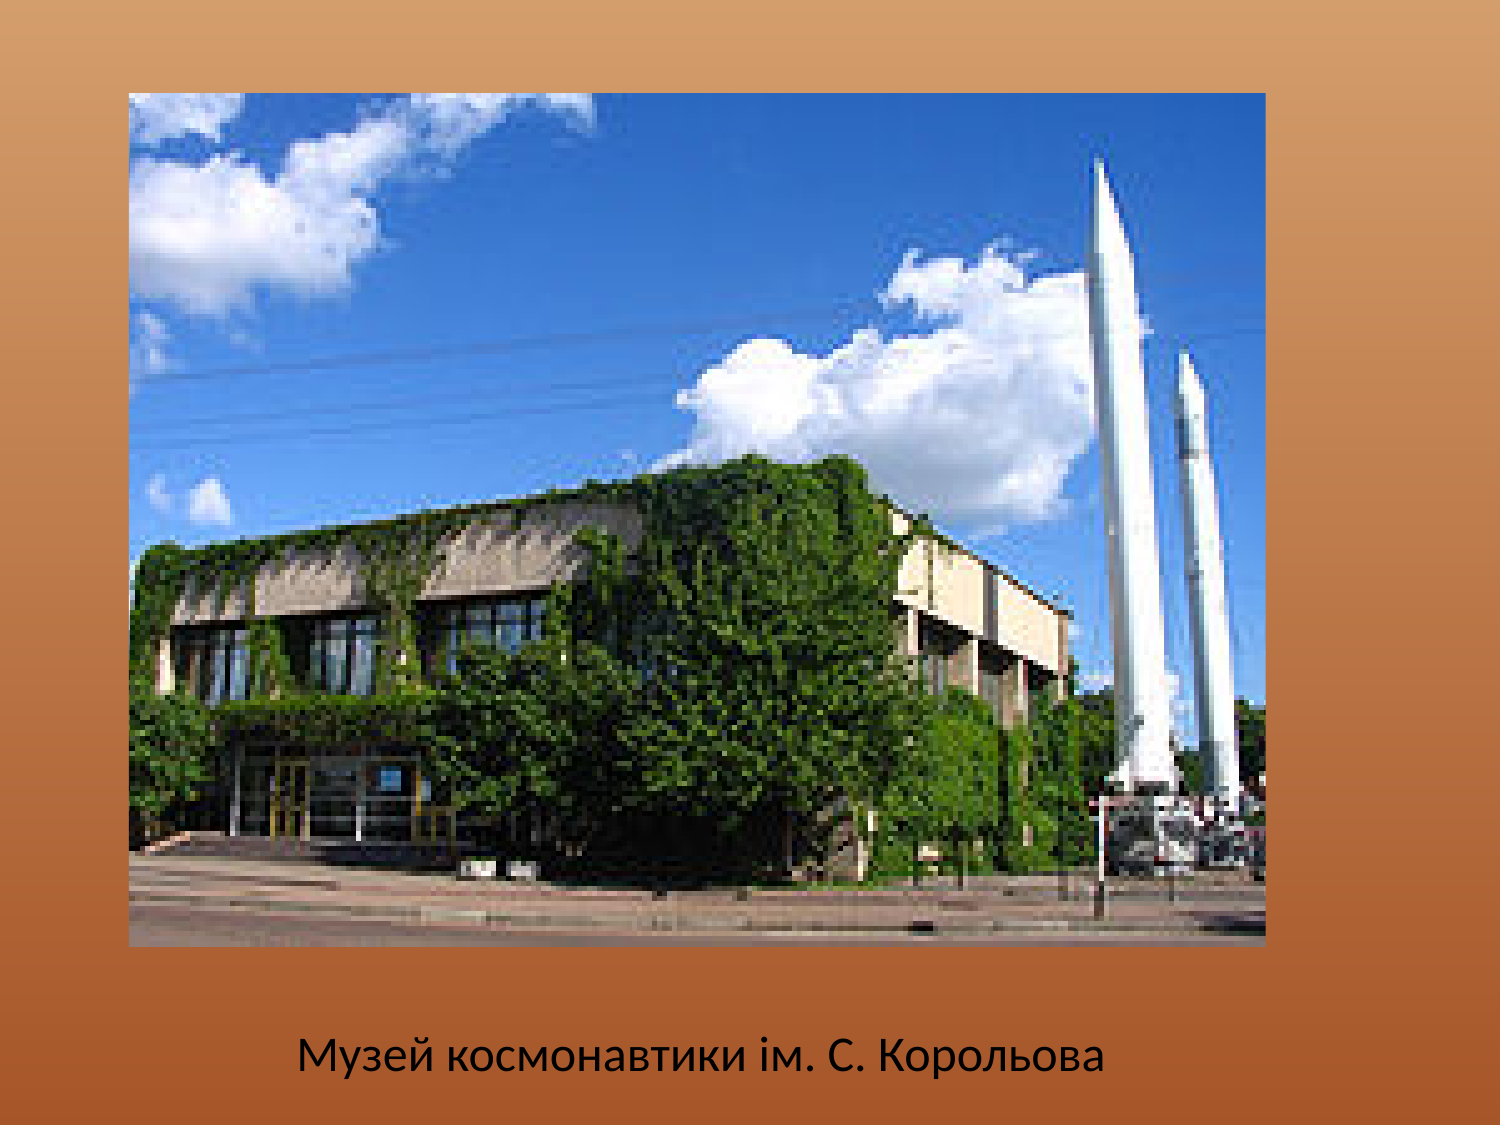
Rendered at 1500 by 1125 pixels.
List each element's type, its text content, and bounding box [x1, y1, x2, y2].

picture [128, 93, 1266, 947]
title Музей космонавтики ім. С. Корольова [281, 996, 1182, 1089]
